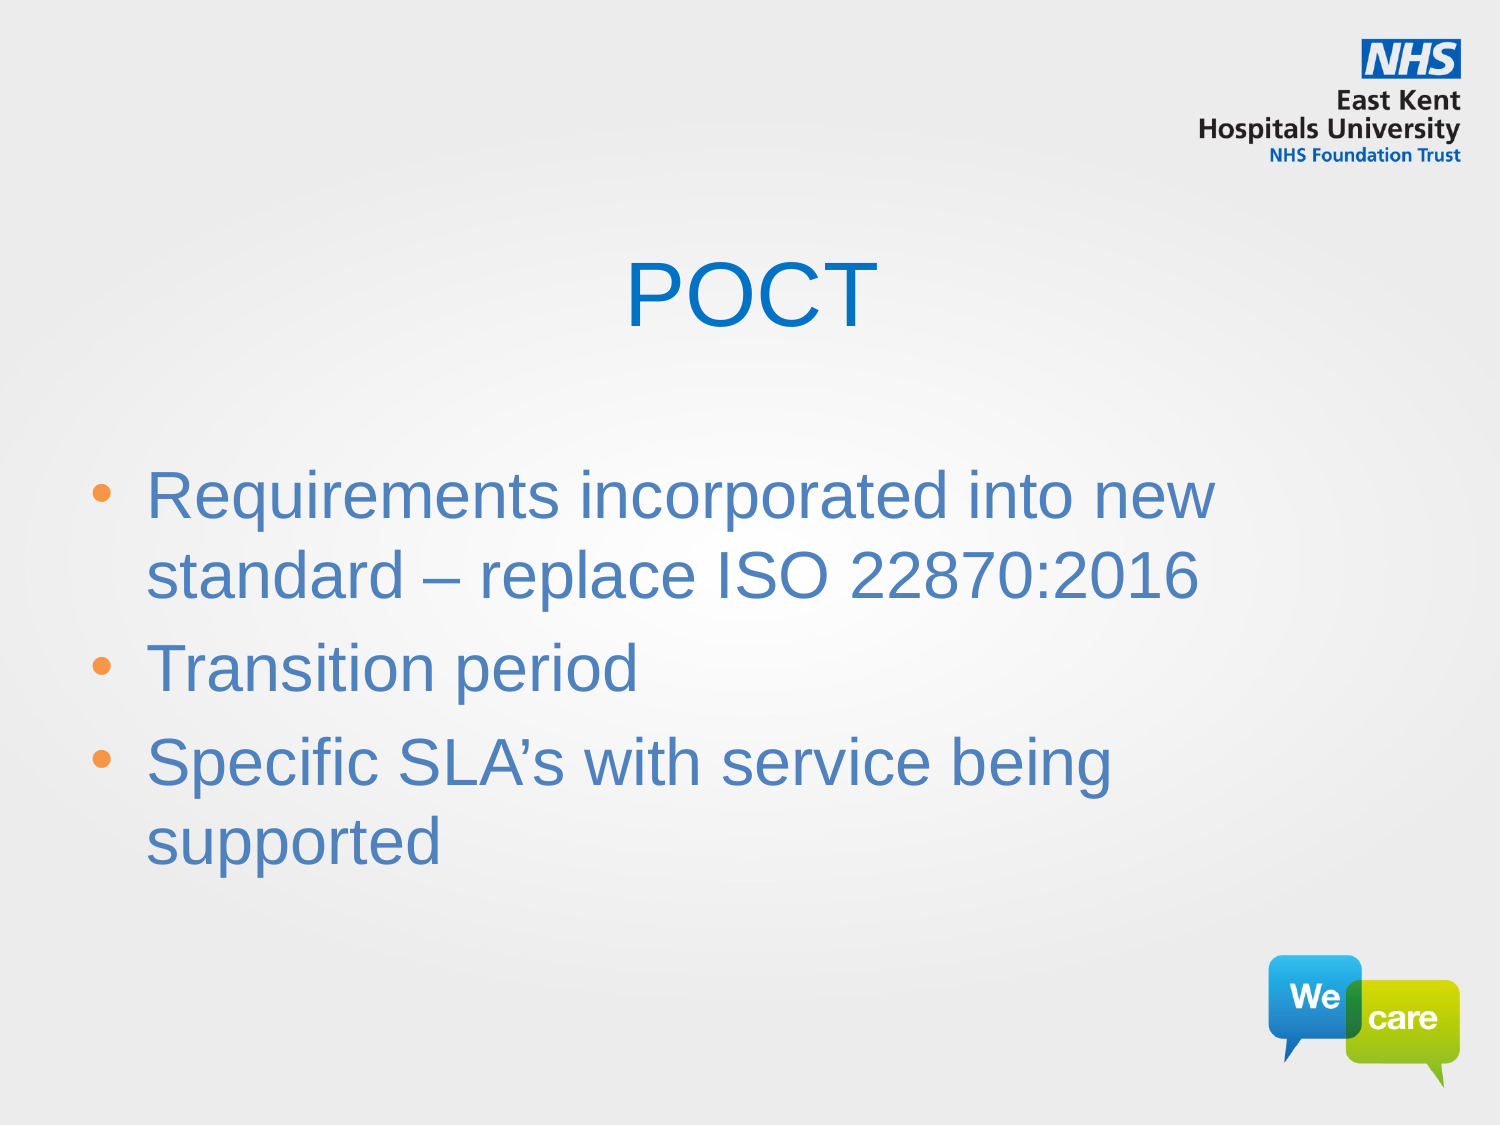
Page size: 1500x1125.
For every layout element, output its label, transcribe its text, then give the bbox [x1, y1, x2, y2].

title POCT [76, 196, 1427, 384]
picture [0, 0, 1500, 1125]
list Requirements incorporated into new standard – replace ISO 22870:2016 Transition period Specific SLA’s with service being supported [75, 444, 1425, 1005]
